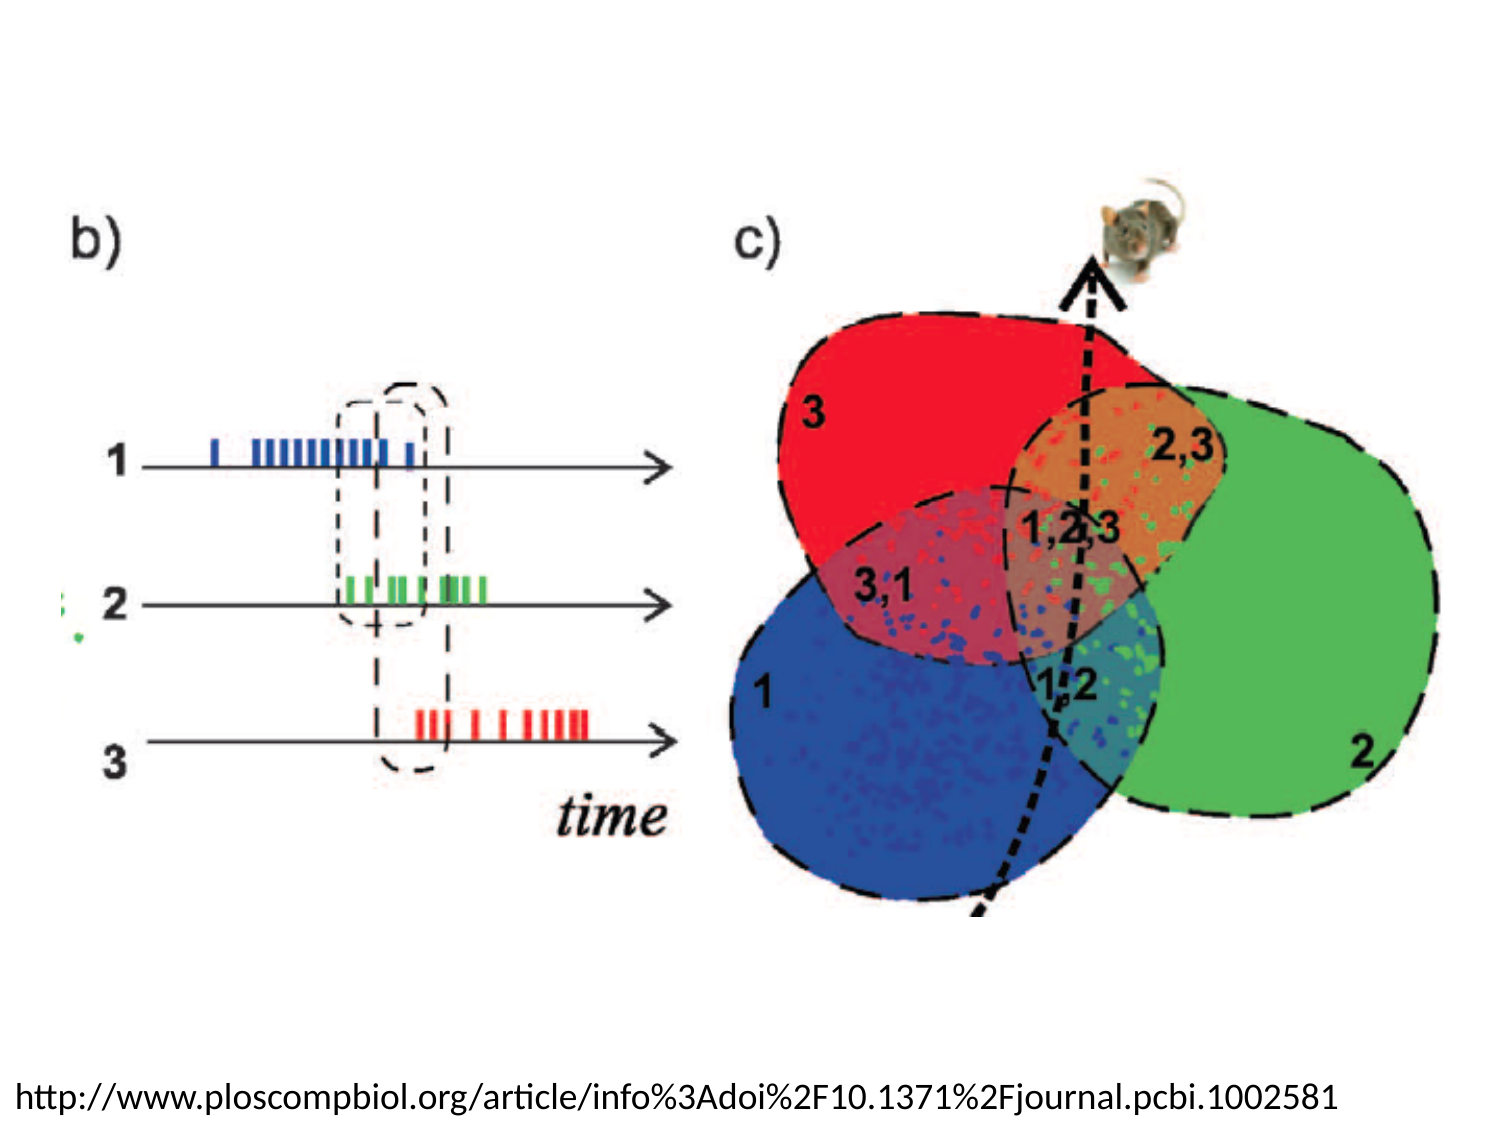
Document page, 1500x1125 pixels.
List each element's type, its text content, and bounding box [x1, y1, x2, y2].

picture [61, 164, 1447, 917]
text_box http://www.ploscompbiol.org/article/info%3Adoi%2F10.1371%2Fjournal.pcbi.1002581 [0, 1064, 1500, 1125]
